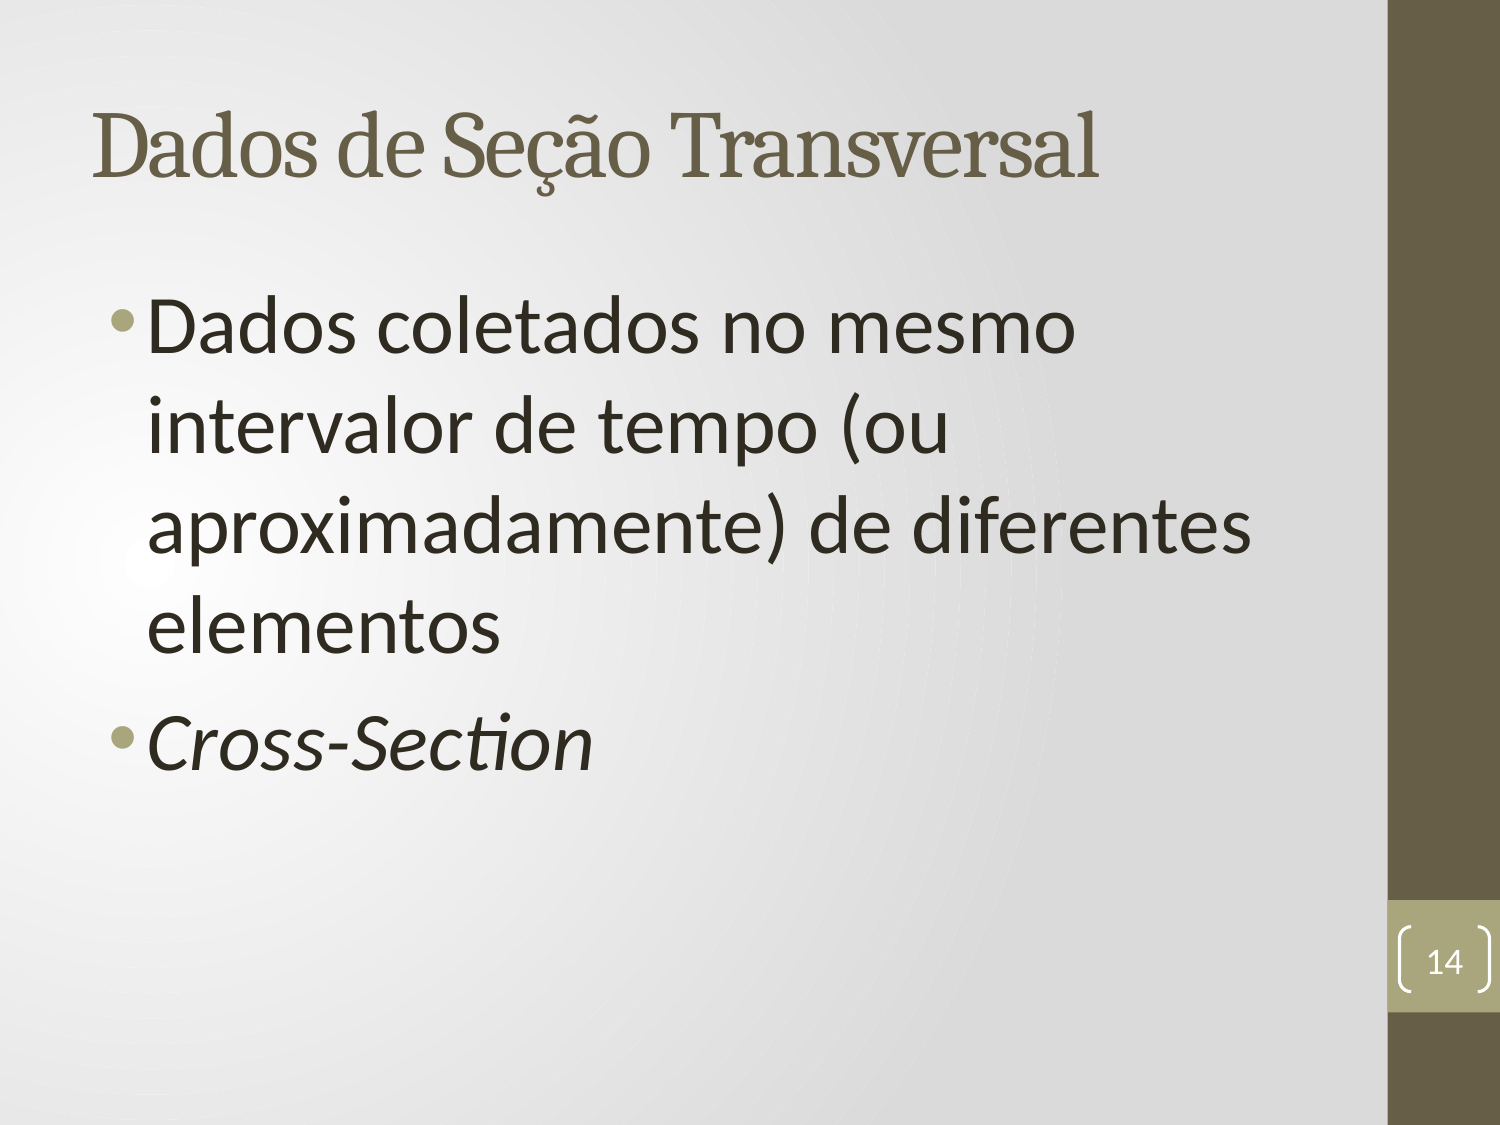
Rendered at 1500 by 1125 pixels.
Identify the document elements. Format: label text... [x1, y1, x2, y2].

list Dados coletados no mesmo intervalor de tempo (ou aproximadamente) de diferentes elementos Cross-Section [75, 262, 1325, 1050]
title Dados de Seção Transversal [75, 45, 1325, 233]
slide_number 14 [1397, 925, 1492, 994]
